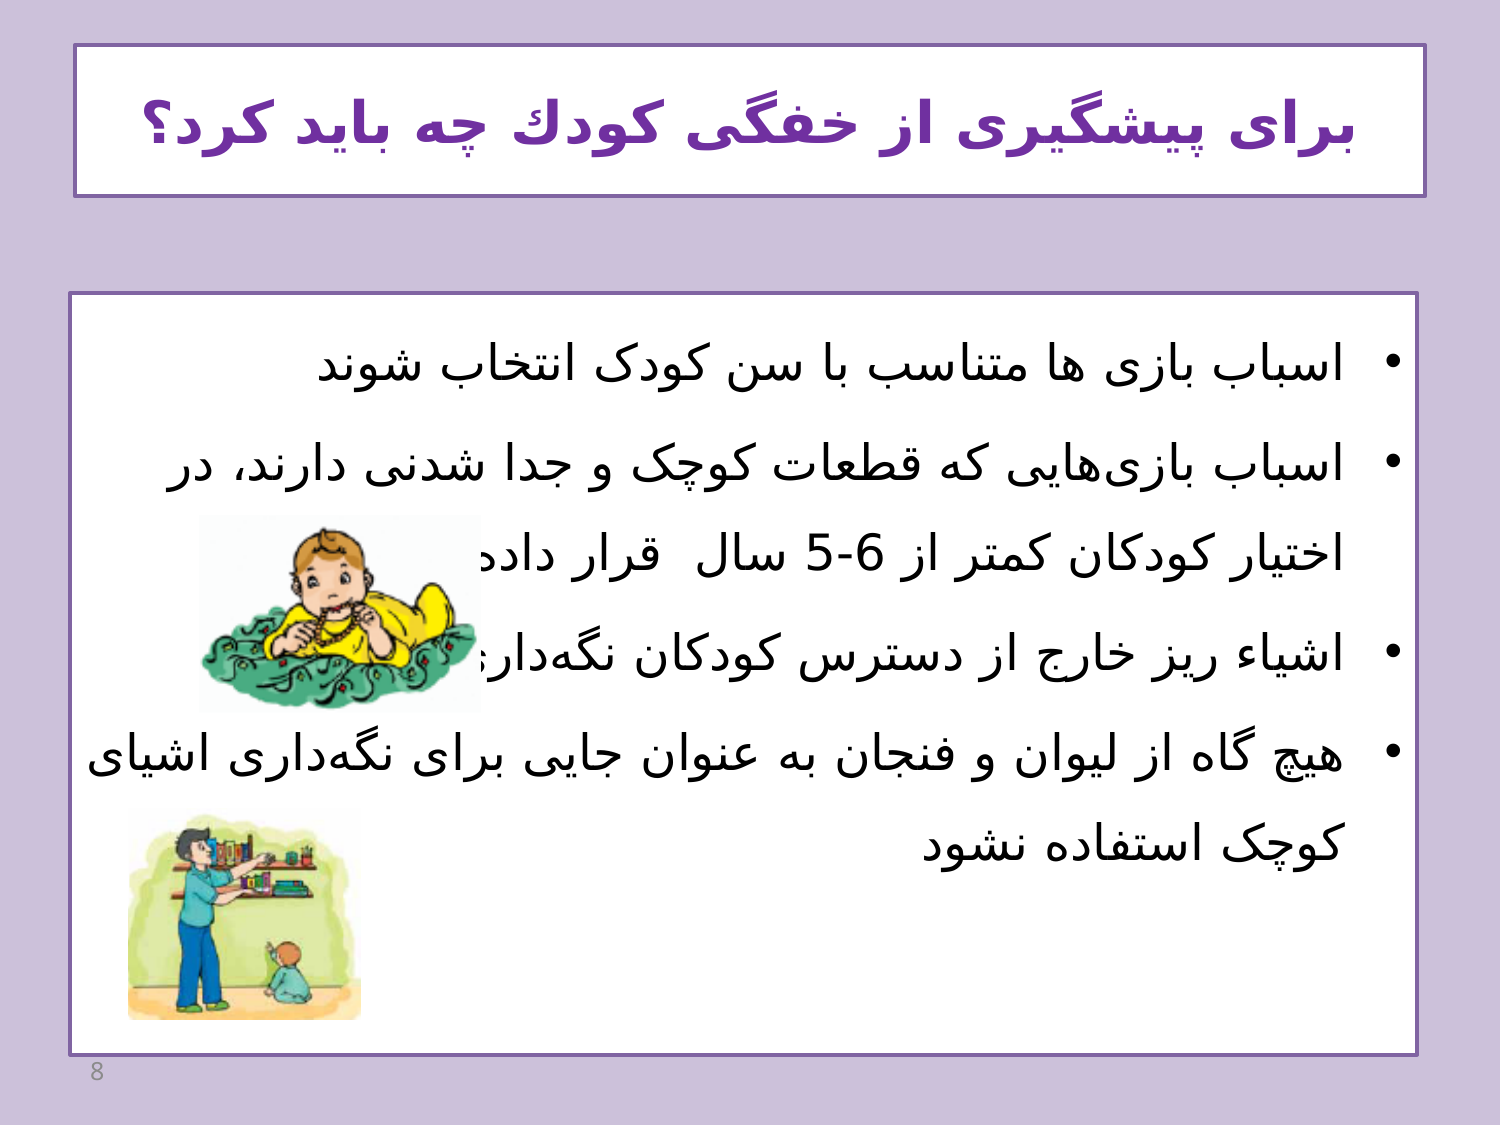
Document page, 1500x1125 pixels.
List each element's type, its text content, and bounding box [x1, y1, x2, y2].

picture [198, 515, 481, 718]
list اسباب بازی ها متناسب با سن کودک انتخاب شوند اسباب بازی‌هایی که قطعات کوچک و جدا شدنی دارند، در اختیار کودکان کمتر از 6-5 سال قرار داده نشوند اشیاء ریز خارج از دسترس کودکان نگه‌داری ‌شوند هیچ گاه از لیوان و فنجان به عنوان جایی برای نگه‌داری اشیای کوچک استفاده نشود [68, 291, 1419, 1057]
picture [128, 808, 361, 1020]
title برای پیشگیری از خفگی كودك چه بايد كرد؟ [73, 43, 1427, 198]
slide_number 8 [75, 1042, 425, 1103]
